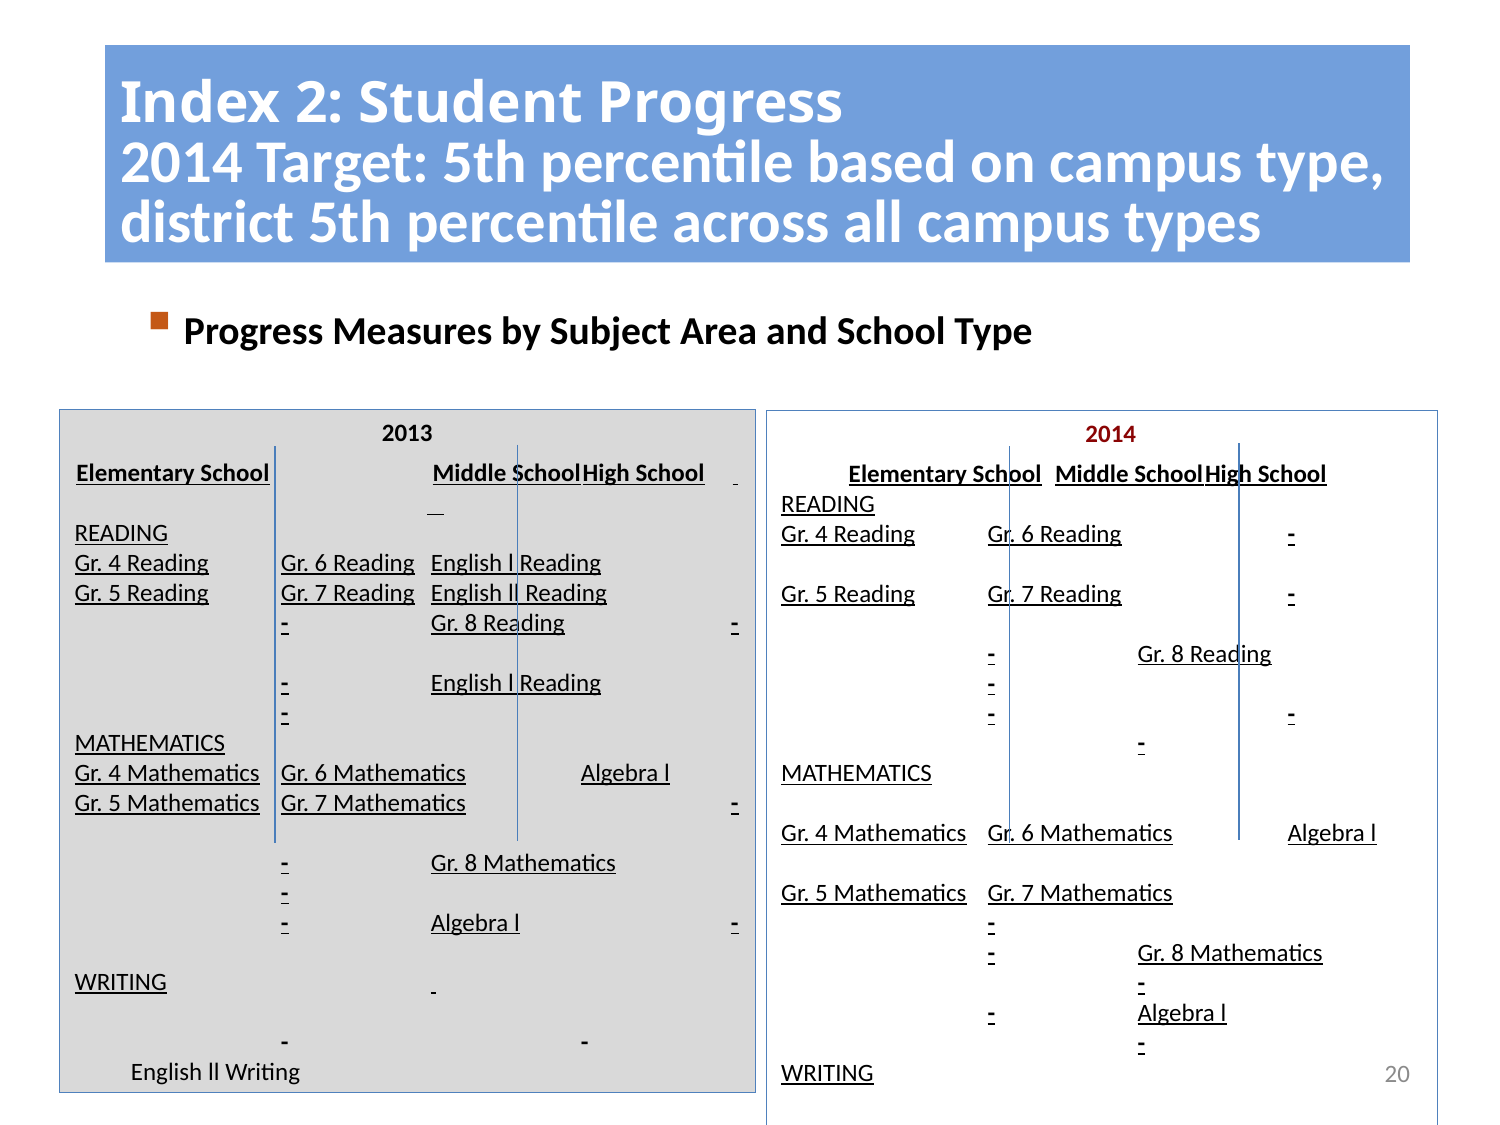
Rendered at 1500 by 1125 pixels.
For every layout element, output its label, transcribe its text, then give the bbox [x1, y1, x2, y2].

title Index 2: Student Progress 2014 Target: 5th percentile based on campus type, district 5th percentile across all campus types [105, 45, 1410, 263]
text_box 2014 Elementary School Middle School High School READING Gr. 4 Reading Gr. 6 Reading - Gr. 5 Reading Gr. 7 Reading - - Gr. 8 Reading - - - - MATHEMATICS Gr. 4 Mathematics Gr. 6 Mathematics Algebra l Gr. 5 Mathematics Gr. 7 Mathematics - - Gr. 8 Mathematics - - Algebra l - WRITING - - - [766, 410, 1438, 1125]
text_box Progress Measures by Subject Area and School Type [112, 297, 1463, 360]
text_box 2013 Elementary School Middle School High School READING Gr. 4 Reading Gr. 6 Reading English l Reading Gr. 5 Reading Gr. 7 Reading English ll Reading - Gr. 8 Reading - - English l Reading - MATHEMATICS Gr. 4 Mathematics Gr. 6 Mathematics Algebra l Gr. 5 Mathematics Gr. 7 Mathematics - - Gr. 8 Mathematics - - Algebra l - WRITING - - English ll Writing [59, 409, 756, 1093]
